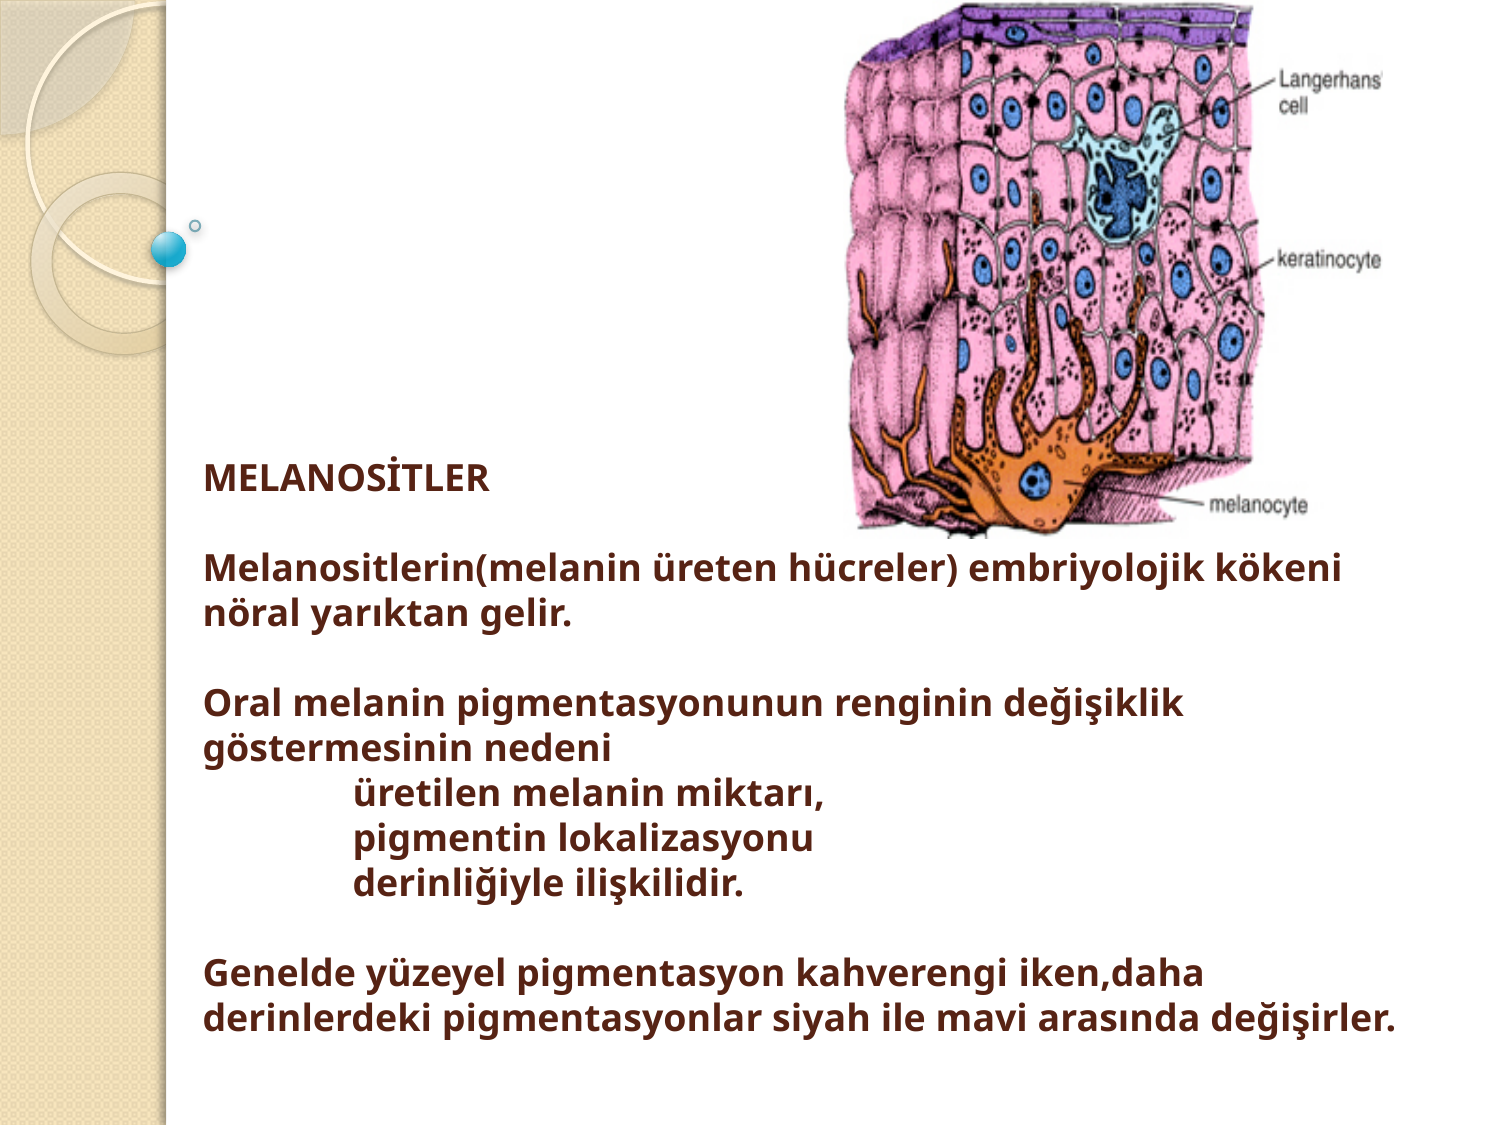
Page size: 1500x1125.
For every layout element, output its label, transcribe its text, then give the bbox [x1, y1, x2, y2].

title MELANOSİTLER Melanositlerin(melanin üreten hücreler) embriyolojik kökeni nöral yarıktan gelir. Oral melanin pigmentasyonunun renginin değişiklik göstermesinin nedeni üretilen melanin miktarı, pigmentin lokalizasyonu derinliğiyle ilişkilidir. Genelde yüzeyel pigmentasyon kahverengi iken,daha derinlerdeki pigmentasyonlar siyah ile mavi arasında değişirler. [187, 175, 1418, 1125]
picture [843, 0, 1383, 539]
